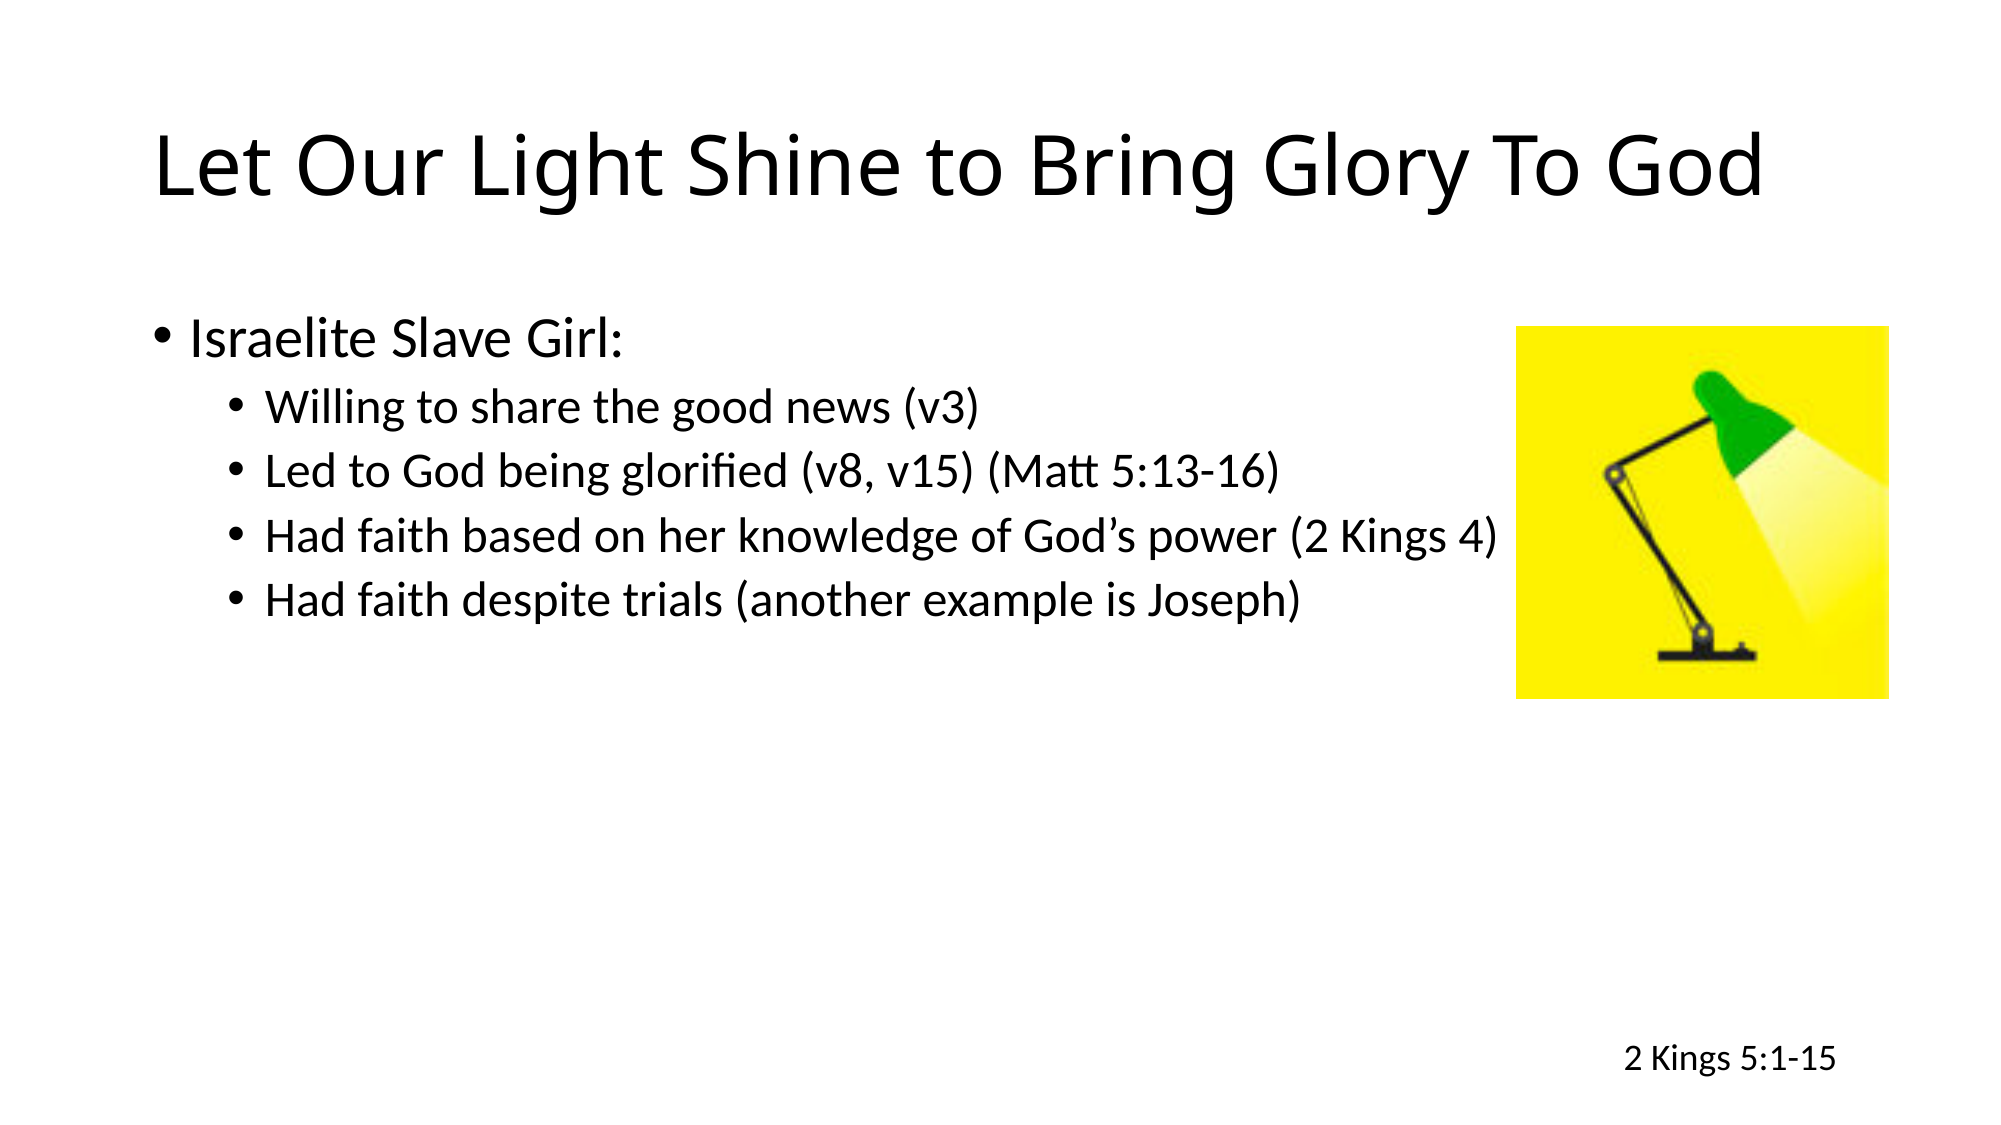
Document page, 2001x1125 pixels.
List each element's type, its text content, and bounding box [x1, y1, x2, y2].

text_box 2 Kings 5:1-15 [1608, 1025, 1981, 1085]
picture [1516, 326, 1889, 699]
list Israelite Slave Girl: Willing to share the good news (v3) Led to God being glorified (v8, v15) (Matt 5:13-16) Had faith based on her knowledge of God’s power (2 Kings 4) Had faith despite trials (another example is Joseph) [137, 299, 1863, 1014]
title Let Our Light Shine to Bring Glory To God [137, 59, 1863, 278]
